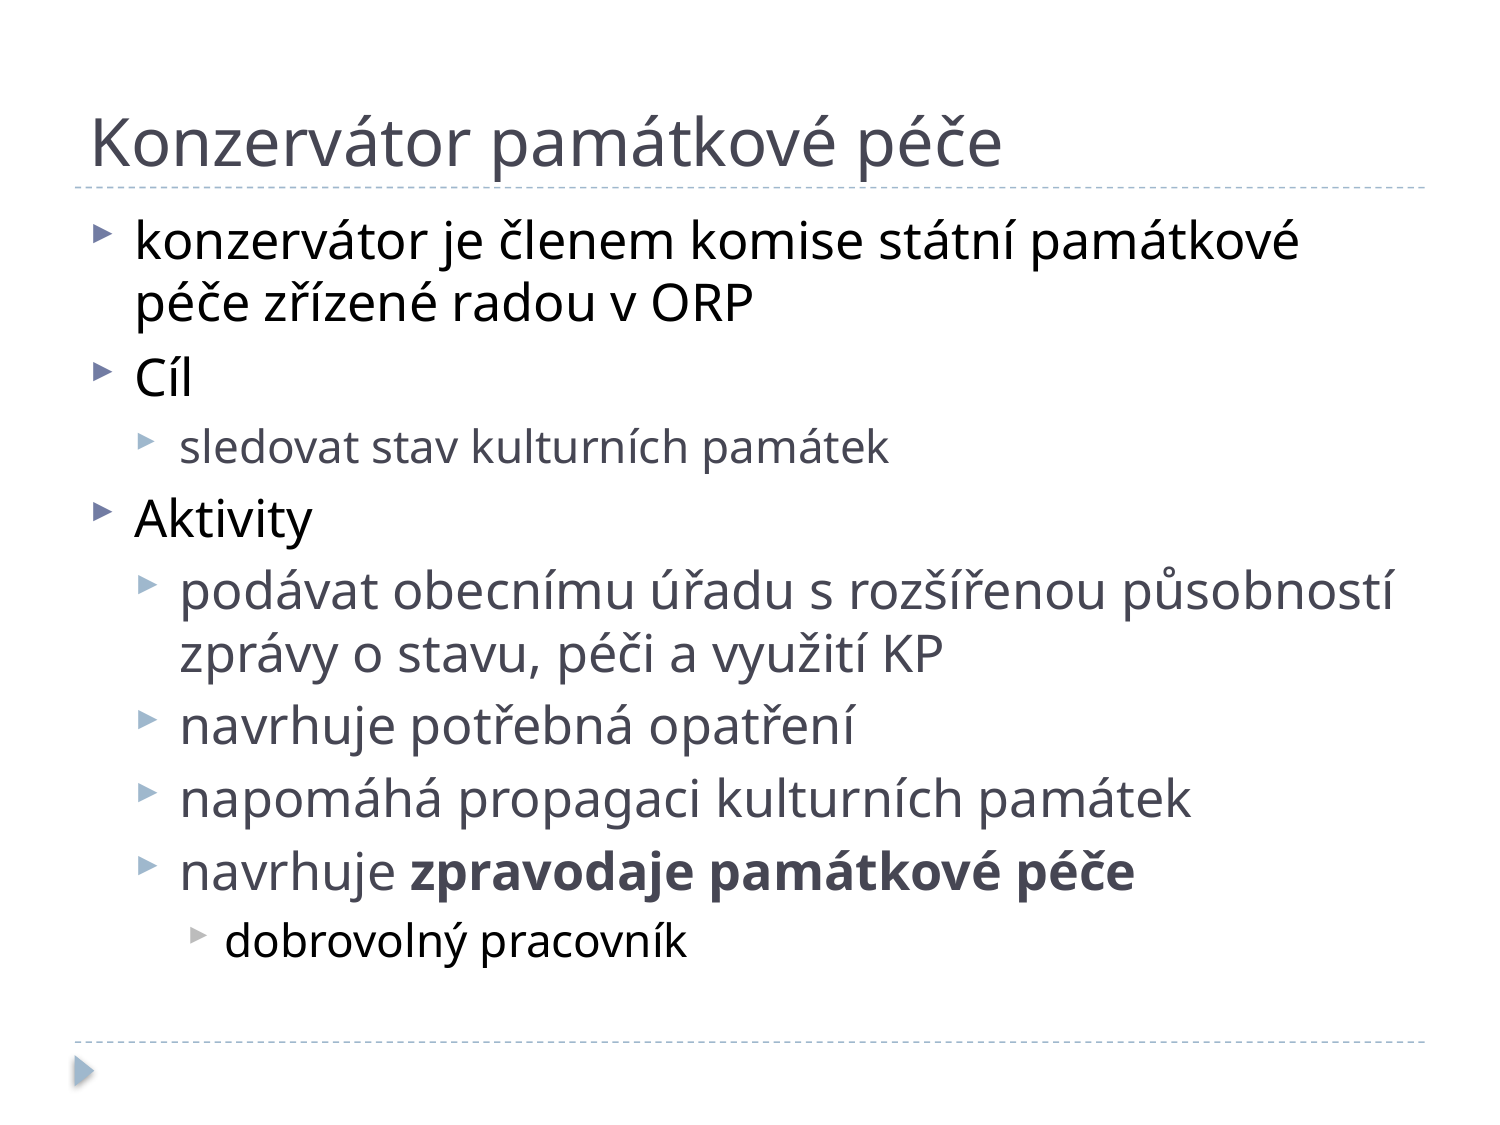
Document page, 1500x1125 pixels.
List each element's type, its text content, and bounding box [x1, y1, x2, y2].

title Konzervátor památkové péče [75, 24, 1425, 188]
list konzervátor je členem komise státní památkové péče zřízené radou v ORP Cíl sledovat stav kulturních památek Aktivity podávat obecnímu úřadu s rozšířenou působností zprávy o stavu, péči a využití KP navrhuje potřebná opatření napomáhá propagaci kulturních památek navrhuje zpravodaje památkové péče dobrovolný pracovník [75, 200, 1425, 1010]
